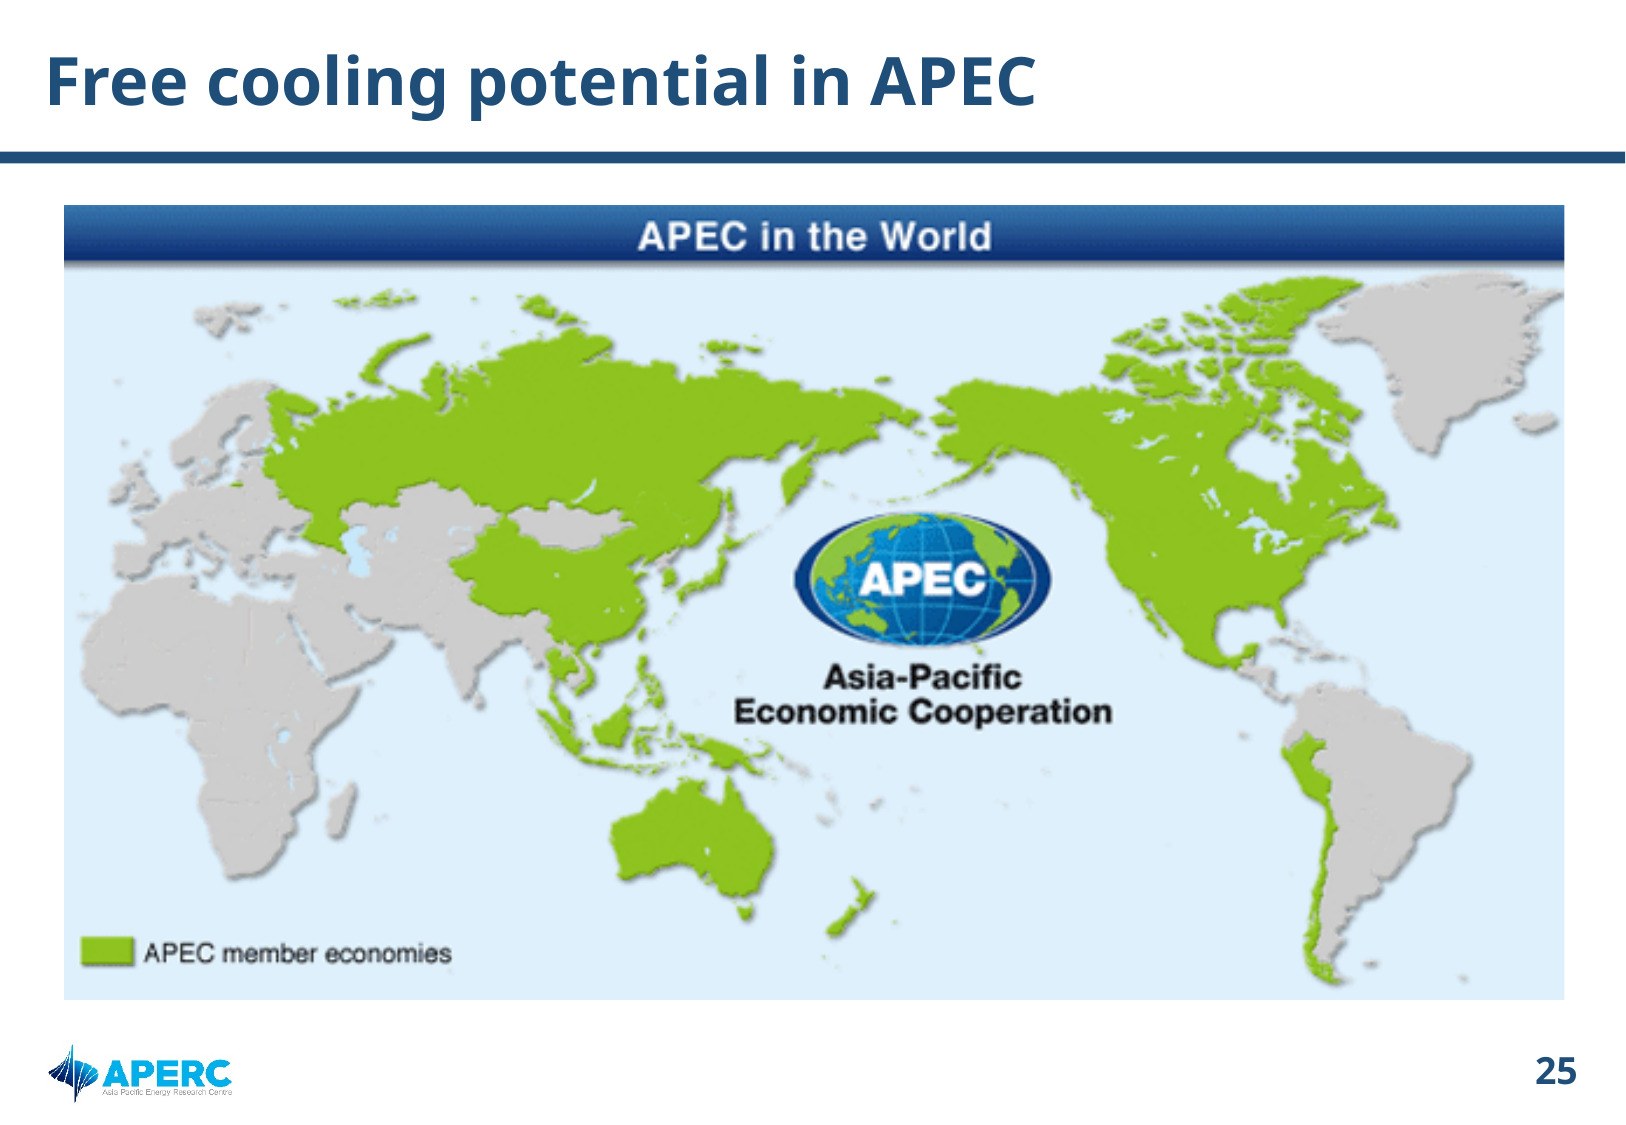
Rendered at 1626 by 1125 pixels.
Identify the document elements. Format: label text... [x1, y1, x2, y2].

title Free cooling potential in APEC [0, 0, 1625, 169]
slide_number 25 [1487, 1027, 1625, 1119]
picture [63, 203, 1565, 1000]
picture [46, 1042, 234, 1105]
